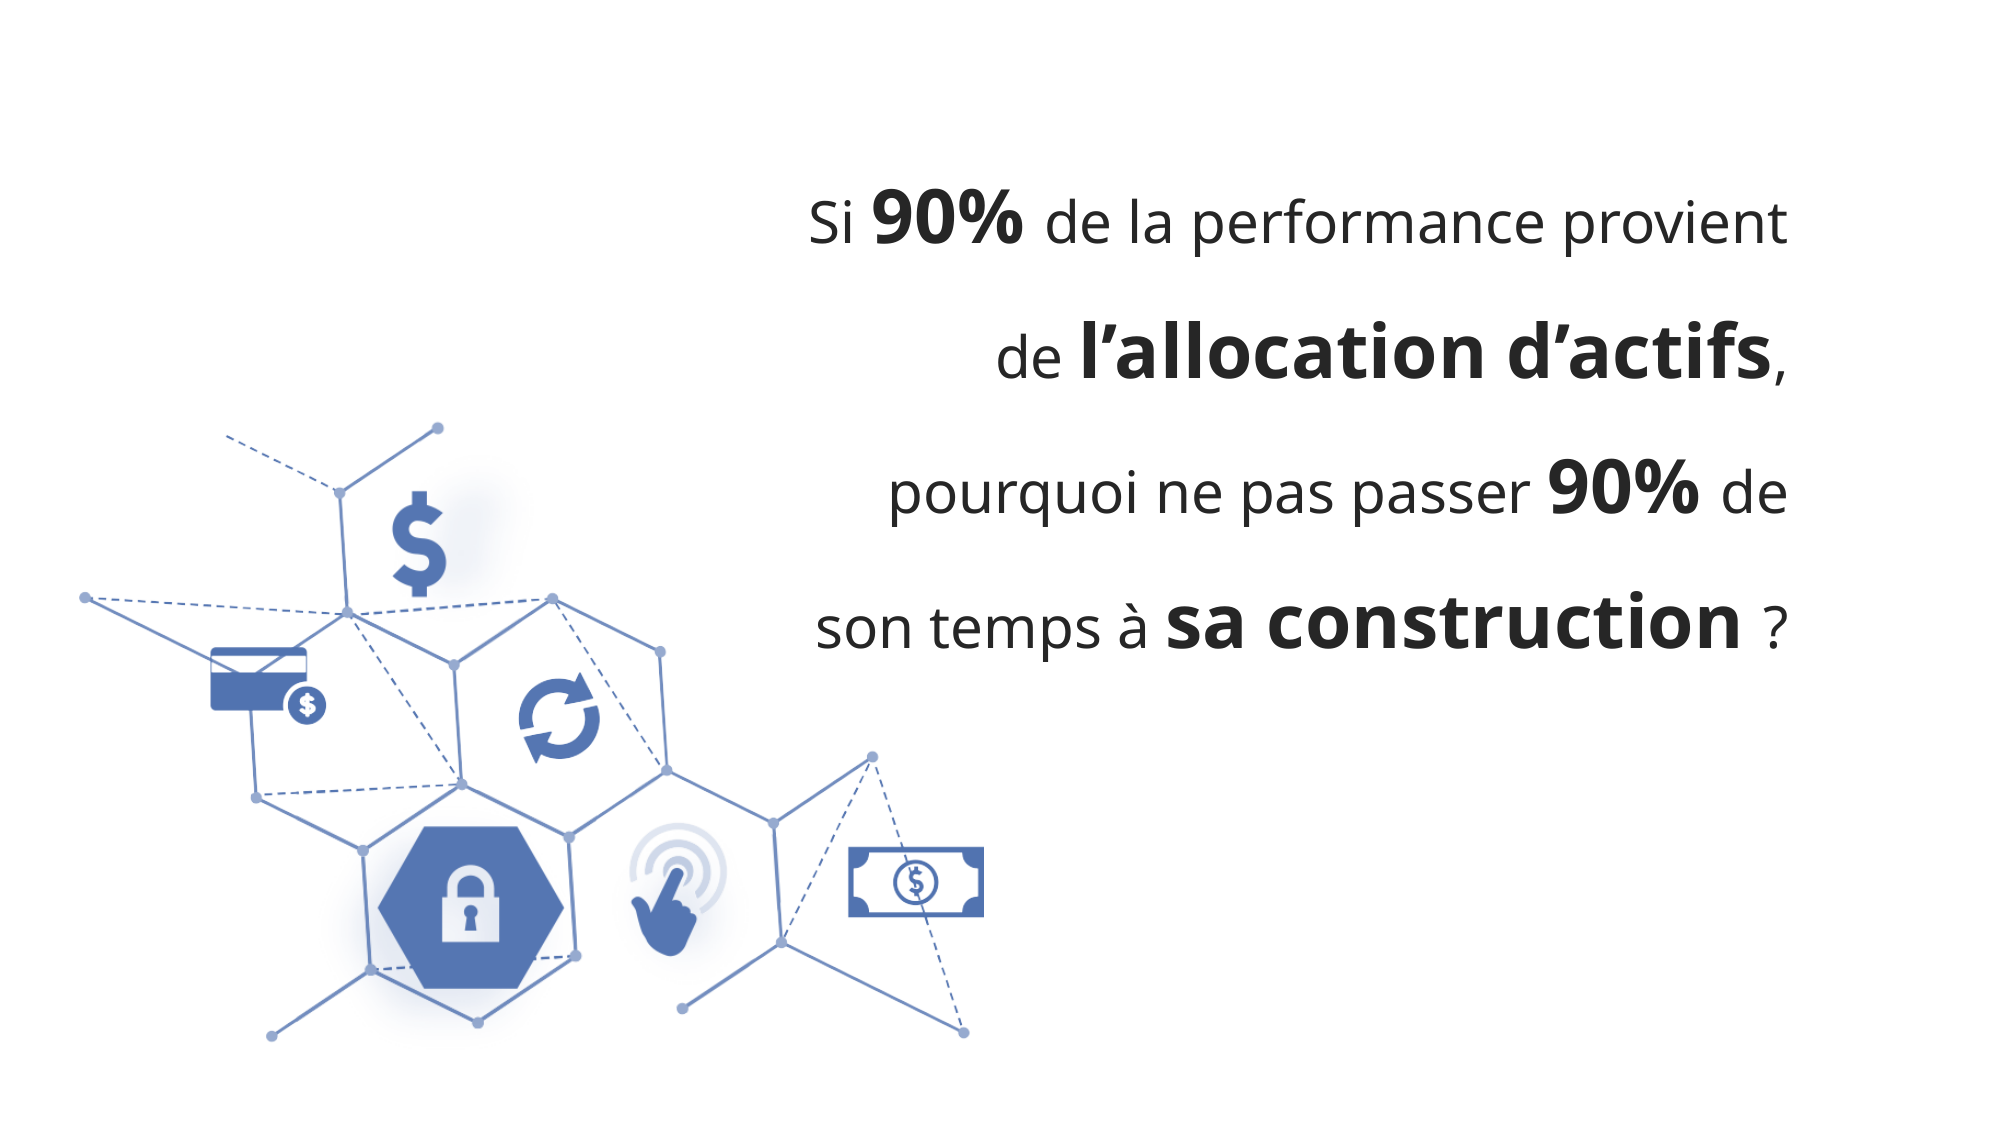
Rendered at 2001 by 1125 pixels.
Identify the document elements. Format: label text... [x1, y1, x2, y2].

text_box Si 90% de la performance provient de l’allocation d’actifs, pourquoi ne pas passer 90% de son temps à sa construction ? [781, 115, 1804, 671]
picture [79, 403, 984, 1067]
